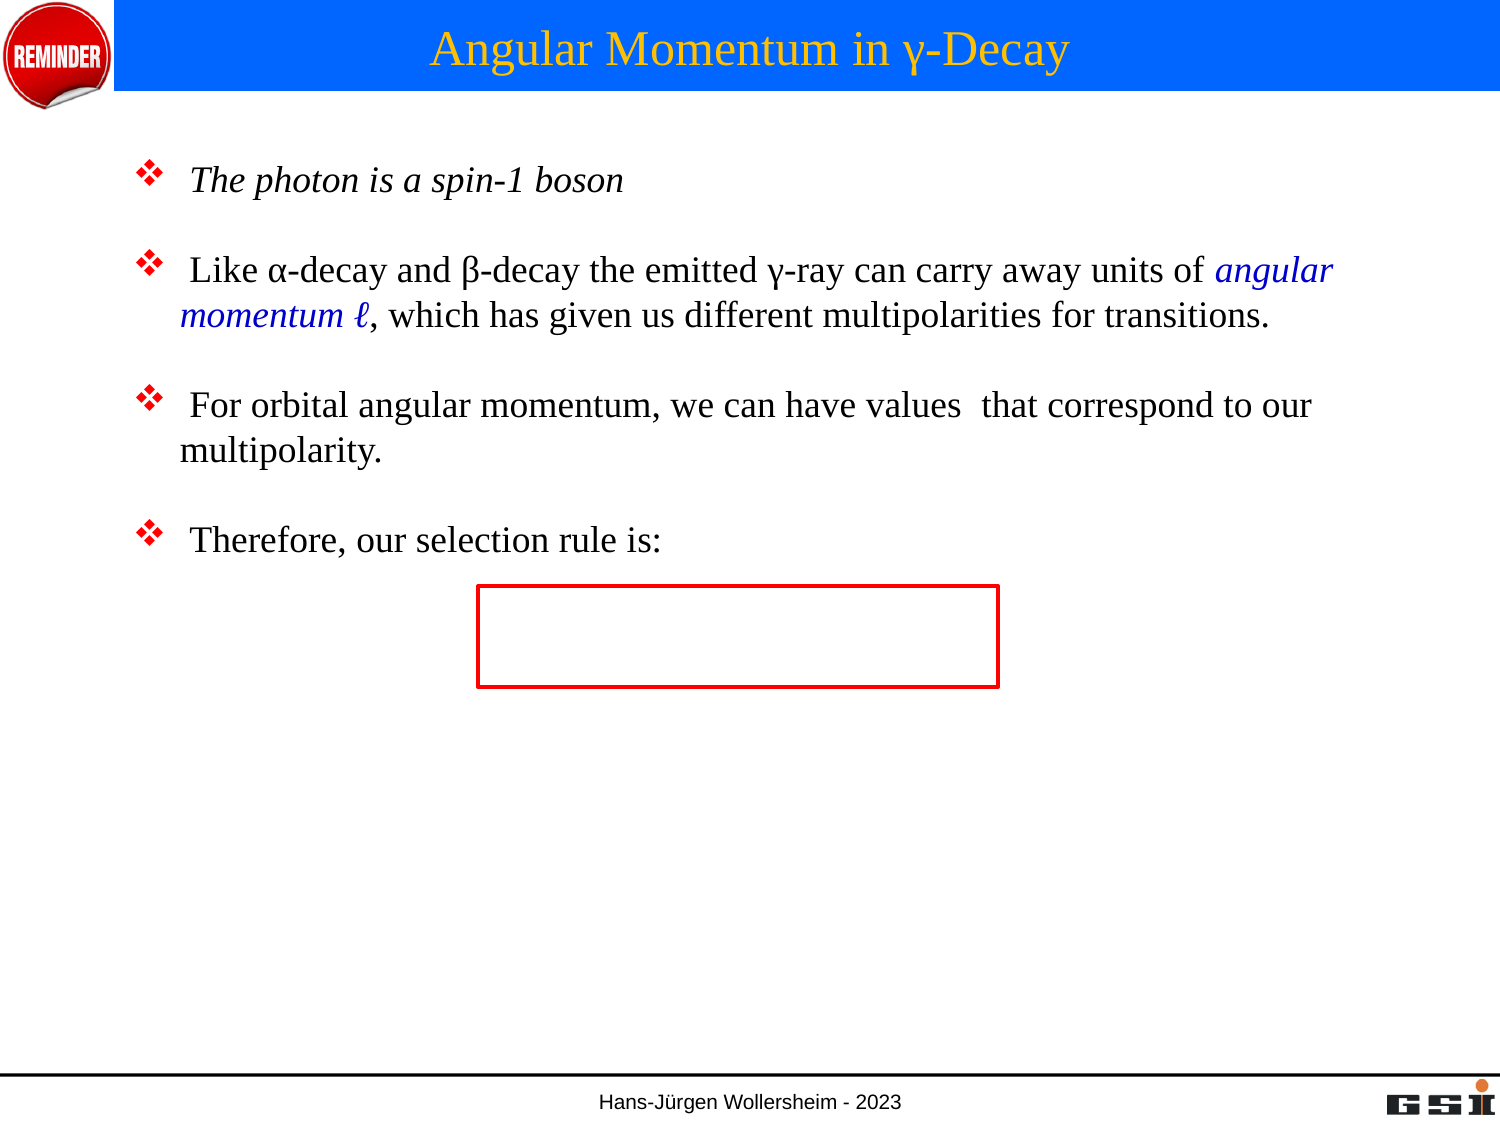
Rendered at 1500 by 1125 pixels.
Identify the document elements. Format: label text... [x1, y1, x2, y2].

title Angular Momentum in γ-Decay [115, 0, 1500, 91]
picture [0, 0, 114, 113]
picture [1387, 1079, 1495, 1115]
text_box [476, 584, 1000, 689]
